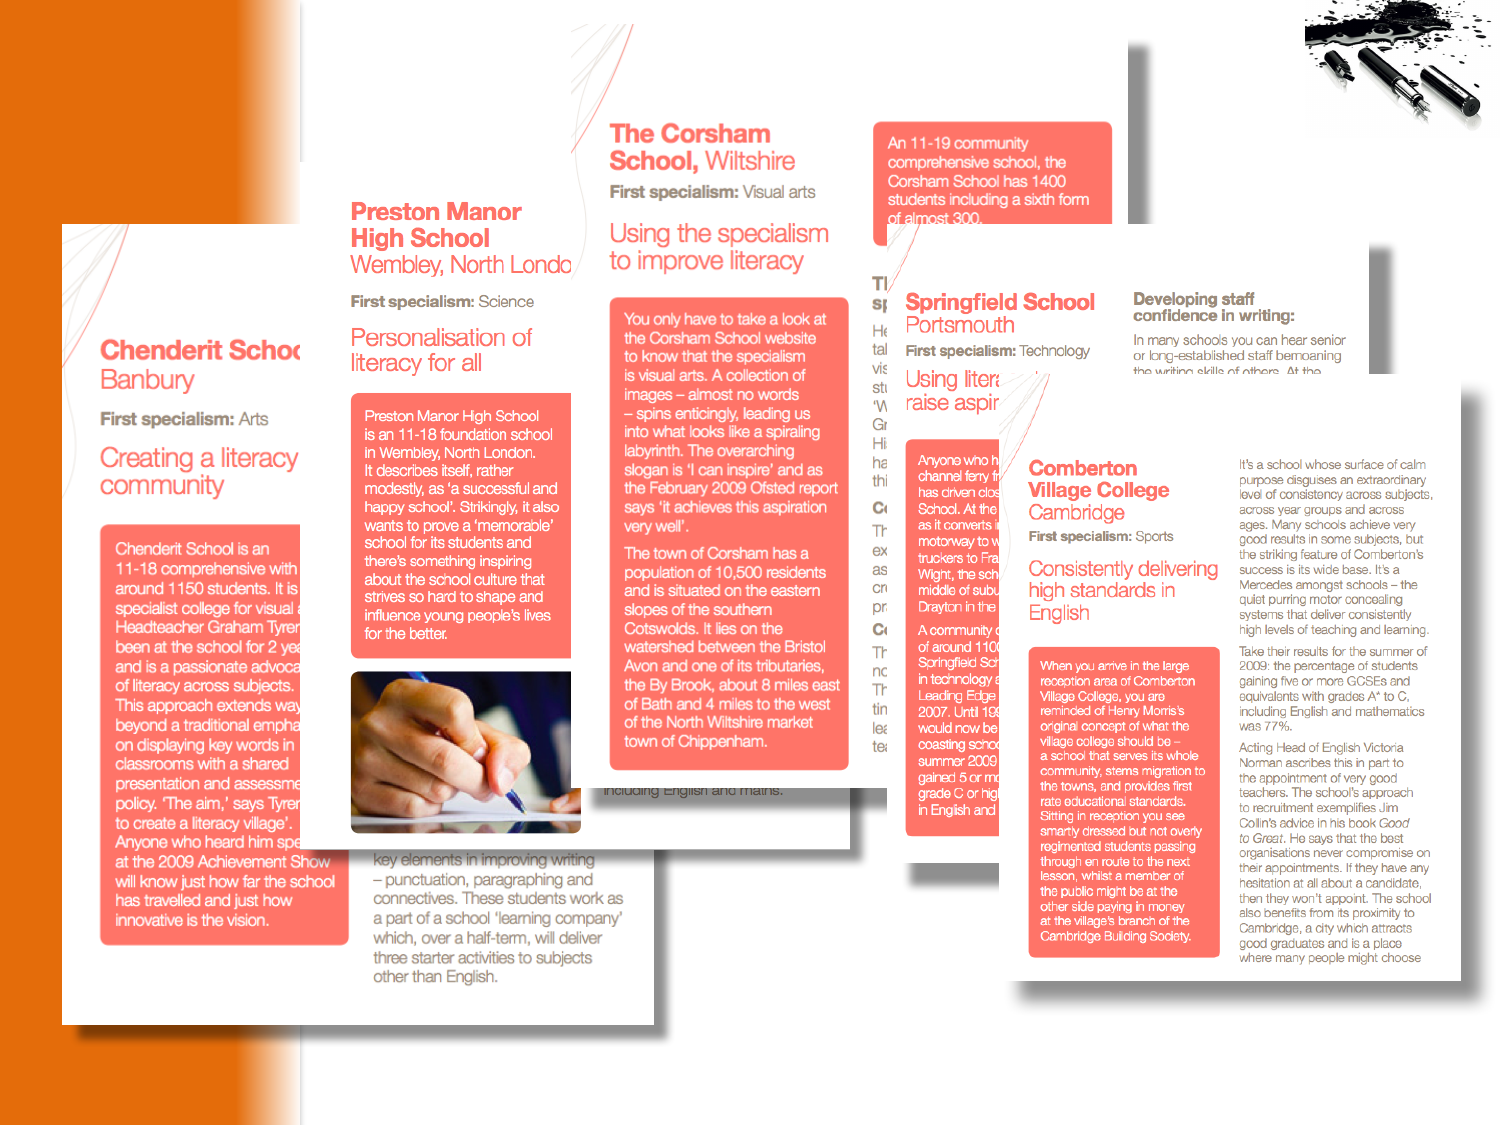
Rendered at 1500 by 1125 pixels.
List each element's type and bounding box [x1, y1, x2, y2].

picture [1304, 0, 1500, 138]
text_box [0, 0, 301, 1125]
picture [62, 24, 1461, 1026]
